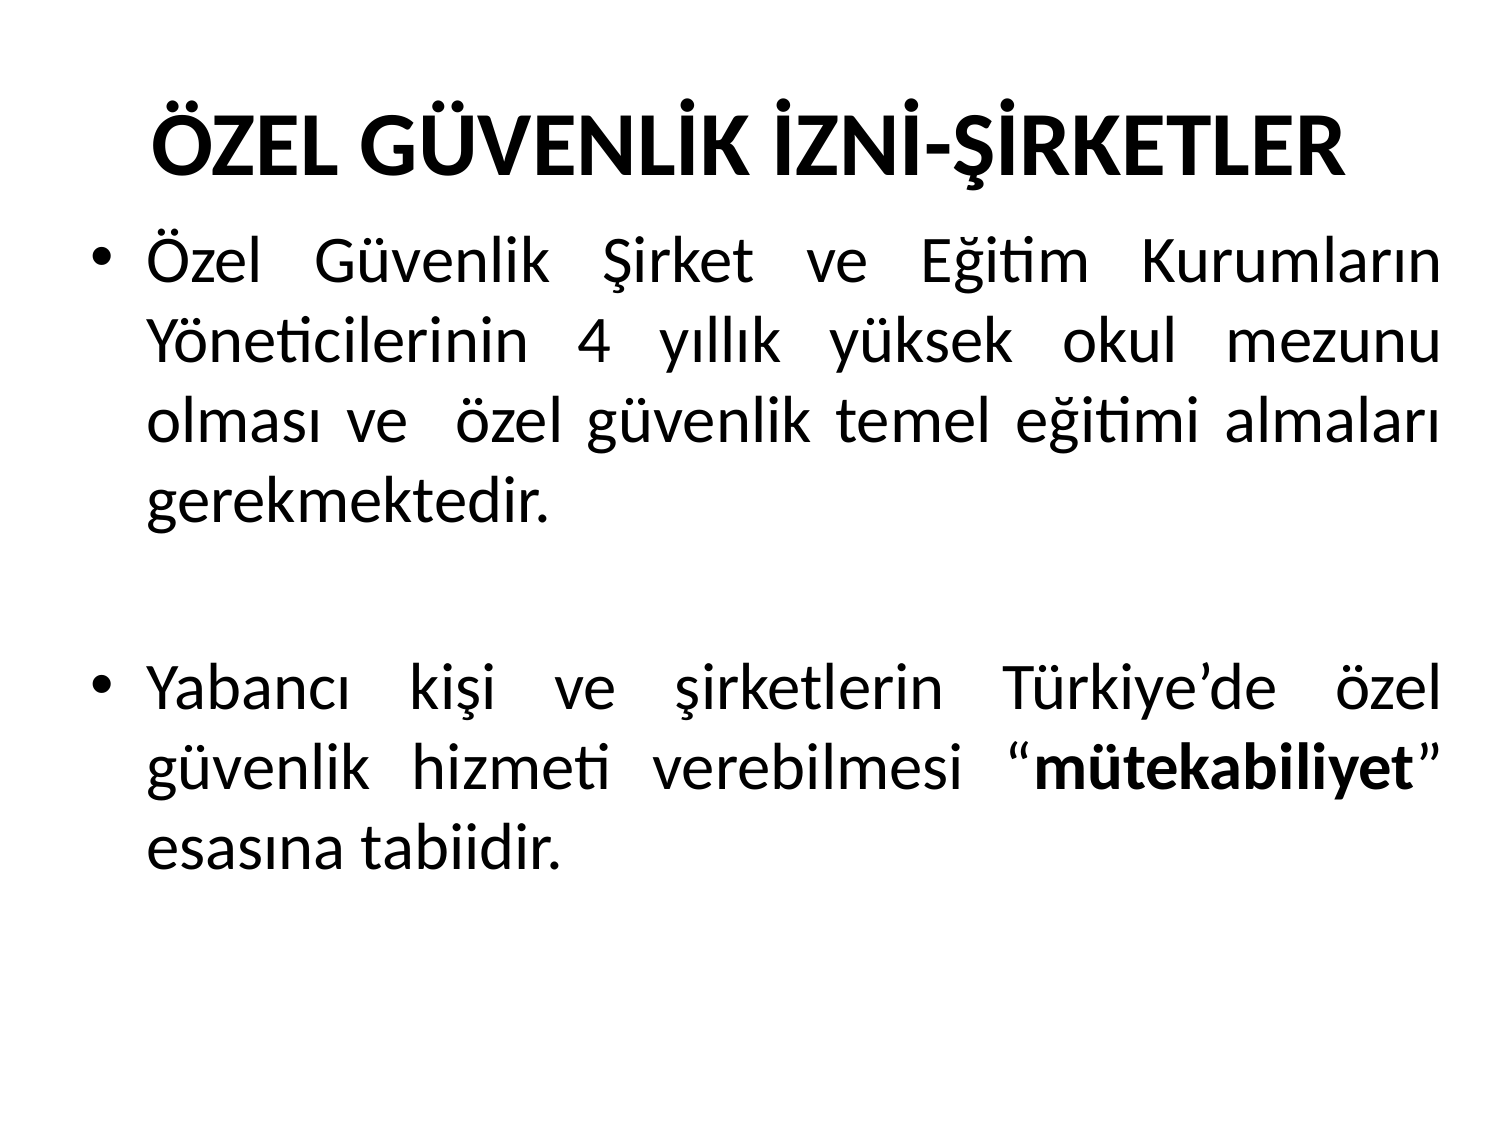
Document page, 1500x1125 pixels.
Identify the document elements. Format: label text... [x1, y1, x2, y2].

list Özel Güvenlik Şirket ve Eğitim Kurumların Yöneticilerinin 4 yıllık yüksek okul mezunu olması ve özel güvenlik temel eğitimi almaları gerekmektedir. Yabancı kişi ve şirketlerin Türkiye’de özel güvenlik hizmeti verebilmesi “mütekabiliyet” esasına tabiidir. [75, 208, 1459, 1083]
title ÖZEL GÜVENLİK İZNİ-ŞİRKETLER [75, 45, 1425, 208]
